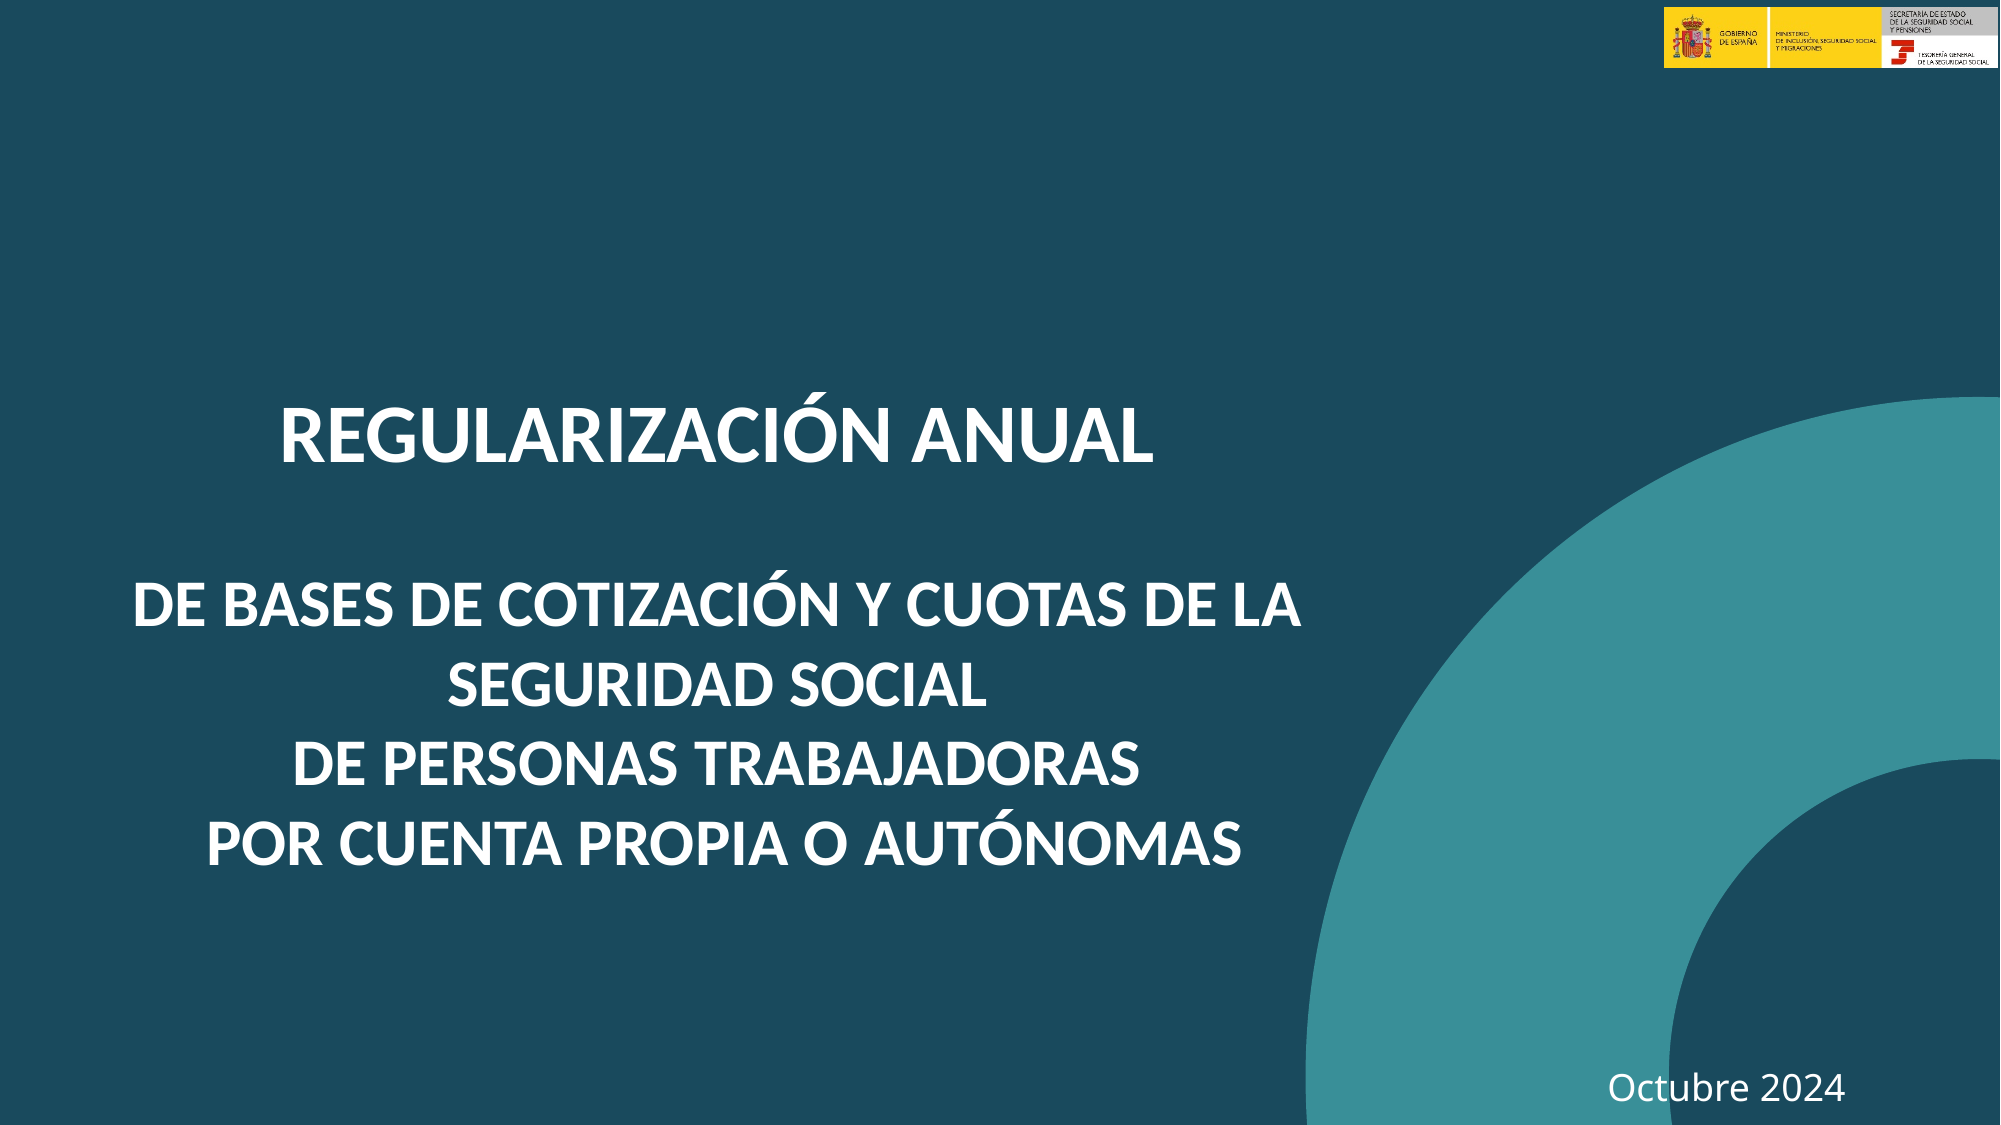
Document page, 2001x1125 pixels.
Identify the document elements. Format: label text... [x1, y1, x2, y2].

text_box Octubre 2024 [1592, 1062, 1979, 1110]
text_box [1305, 396, 2000, 1125]
text_box REGULARIZACIÓN ANUAL DE BASES DE COTIZACIÓN Y CUOTAS DE LA SEGURIDAD SOCIAL DE PERSONAS TRABAJADORAS POR CUENTA PROPIA O AUTÓNOMAS [57, 379, 1378, 880]
picture [1664, 7, 1998, 68]
